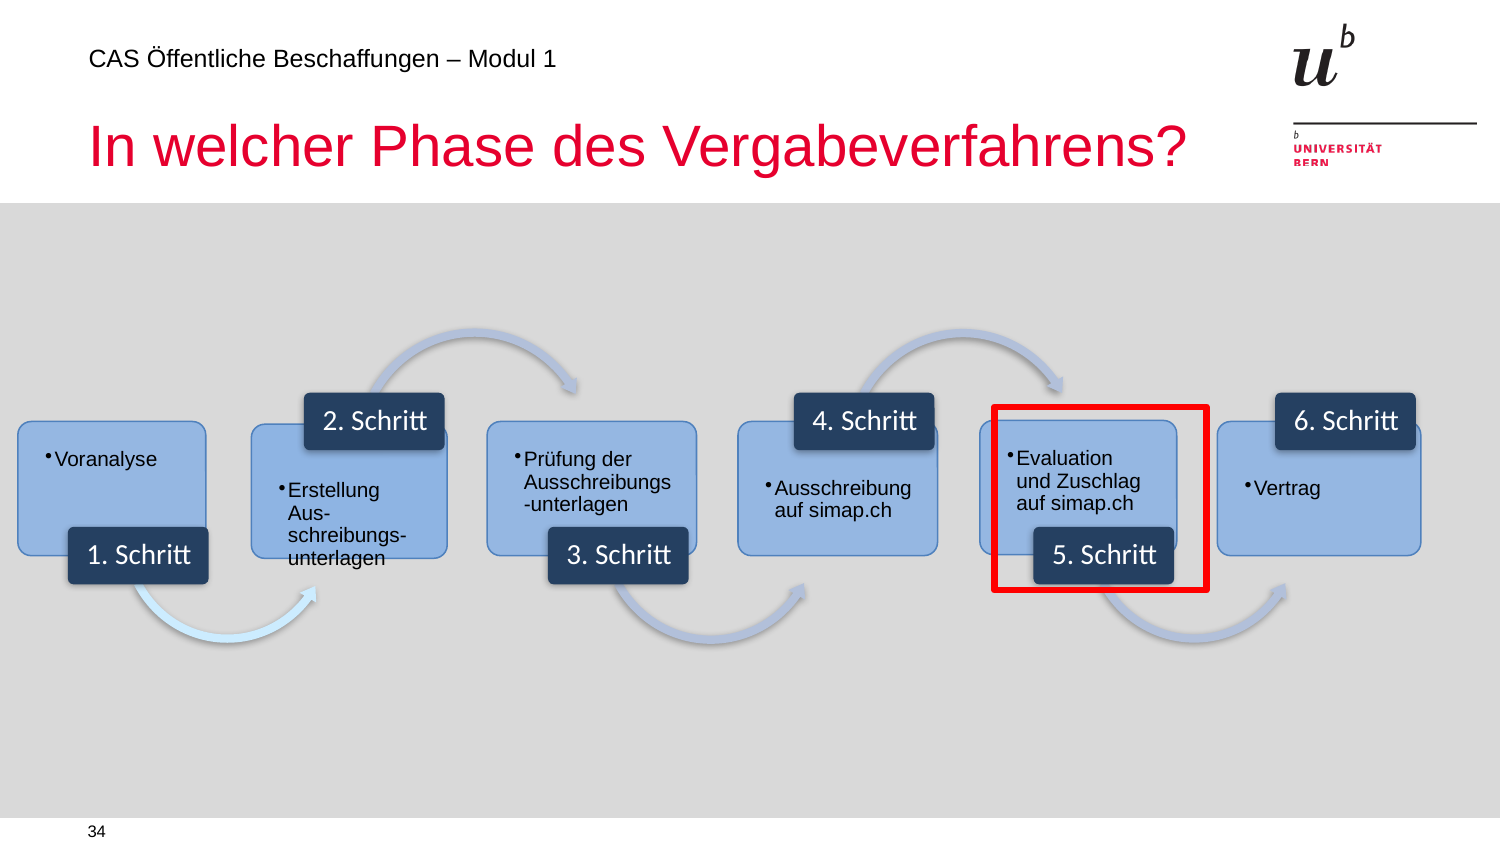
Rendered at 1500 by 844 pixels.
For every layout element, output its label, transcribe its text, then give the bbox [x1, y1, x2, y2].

title In welcher Phase des Vergabeverfahrens? [88, 111, 1241, 179]
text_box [17, 256, 1453, 719]
